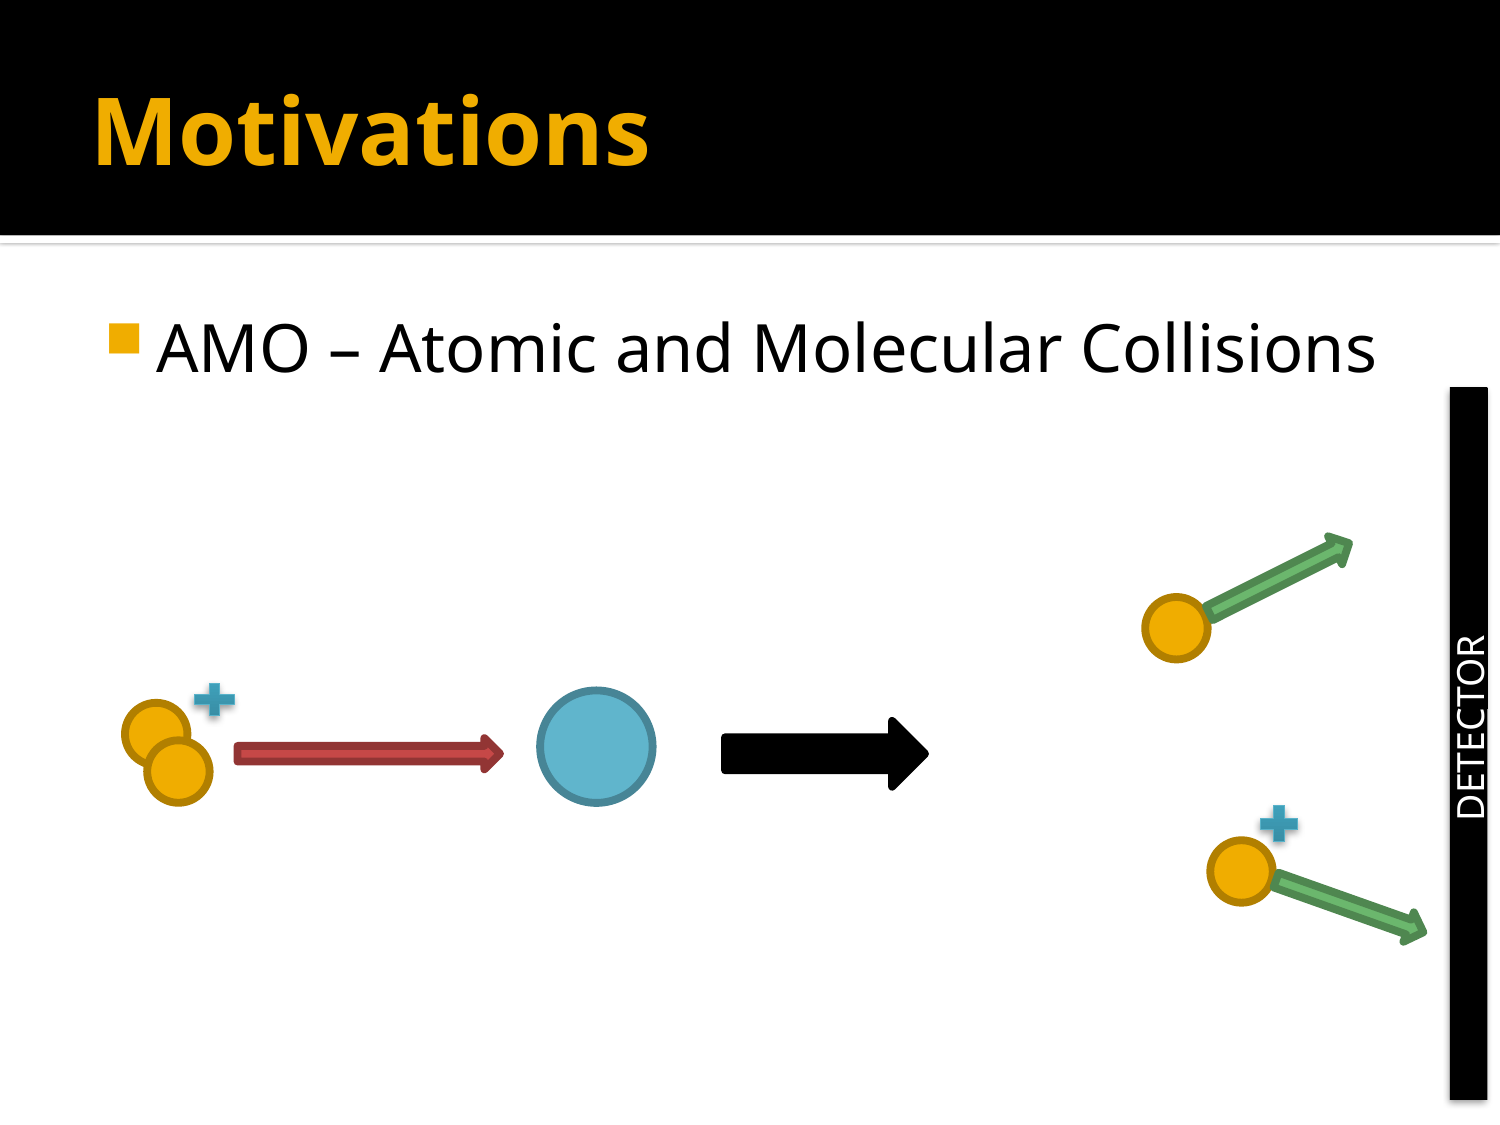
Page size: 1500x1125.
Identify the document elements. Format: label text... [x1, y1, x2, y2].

text_box [194, 683, 235, 716]
text_box [1141, 593, 1212, 664]
text_box [1260, 805, 1298, 842]
list AMO – Atomic and Molecular Collisions [75, 291, 1425, 475]
text_box [233, 734, 504, 774]
text_box DETECTOR [1439, 598, 1500, 836]
text_box [1449, 836, 1488, 1100]
text_box [536, 686, 657, 807]
text_box [1269, 869, 1428, 946]
text_box [121, 698, 192, 767]
text_box [1206, 836, 1277, 907]
text_box [721, 717, 929, 791]
text_box [1449, 387, 1488, 598]
text_box [1202, 532, 1353, 624]
title Motivations [75, 25, 1425, 231]
text_box [143, 736, 214, 807]
